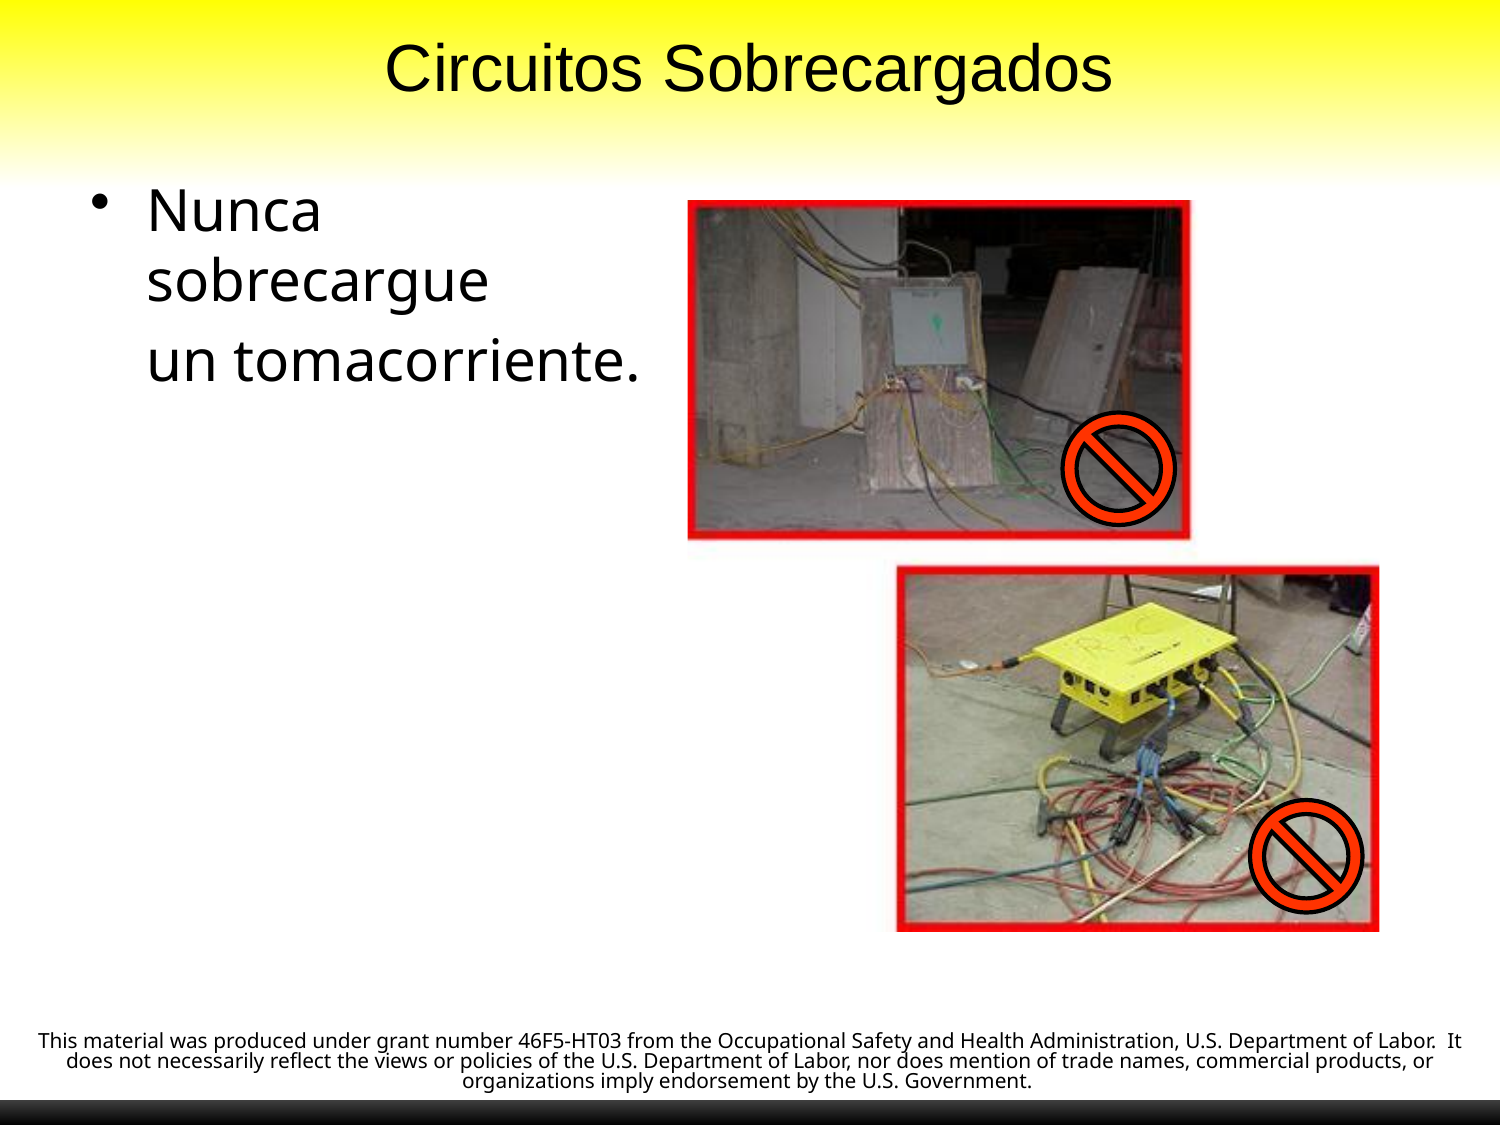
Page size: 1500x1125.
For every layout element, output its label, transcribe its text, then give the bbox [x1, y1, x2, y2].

text_box [687, 200, 1380, 932]
text_box [1062, 412, 1176, 526]
text_box This material was produced under grant number 46F5-HT03 from the Occupational Safety and Health Administration, U.S. Department of Labor. It does not necessarily reflect the views or policies of the U.S. Department of Labor, nor does mention of trade names, commercial products, or organizations imply endorsement by the U.S. Government. [0, 1024, 1500, 1100]
title Circuitos Sobrecargados [0, 0, 1500, 113]
text_box [1250, 800, 1363, 913]
list Nunca sobrecargue un tomacorriente. [75, 165, 675, 819]
